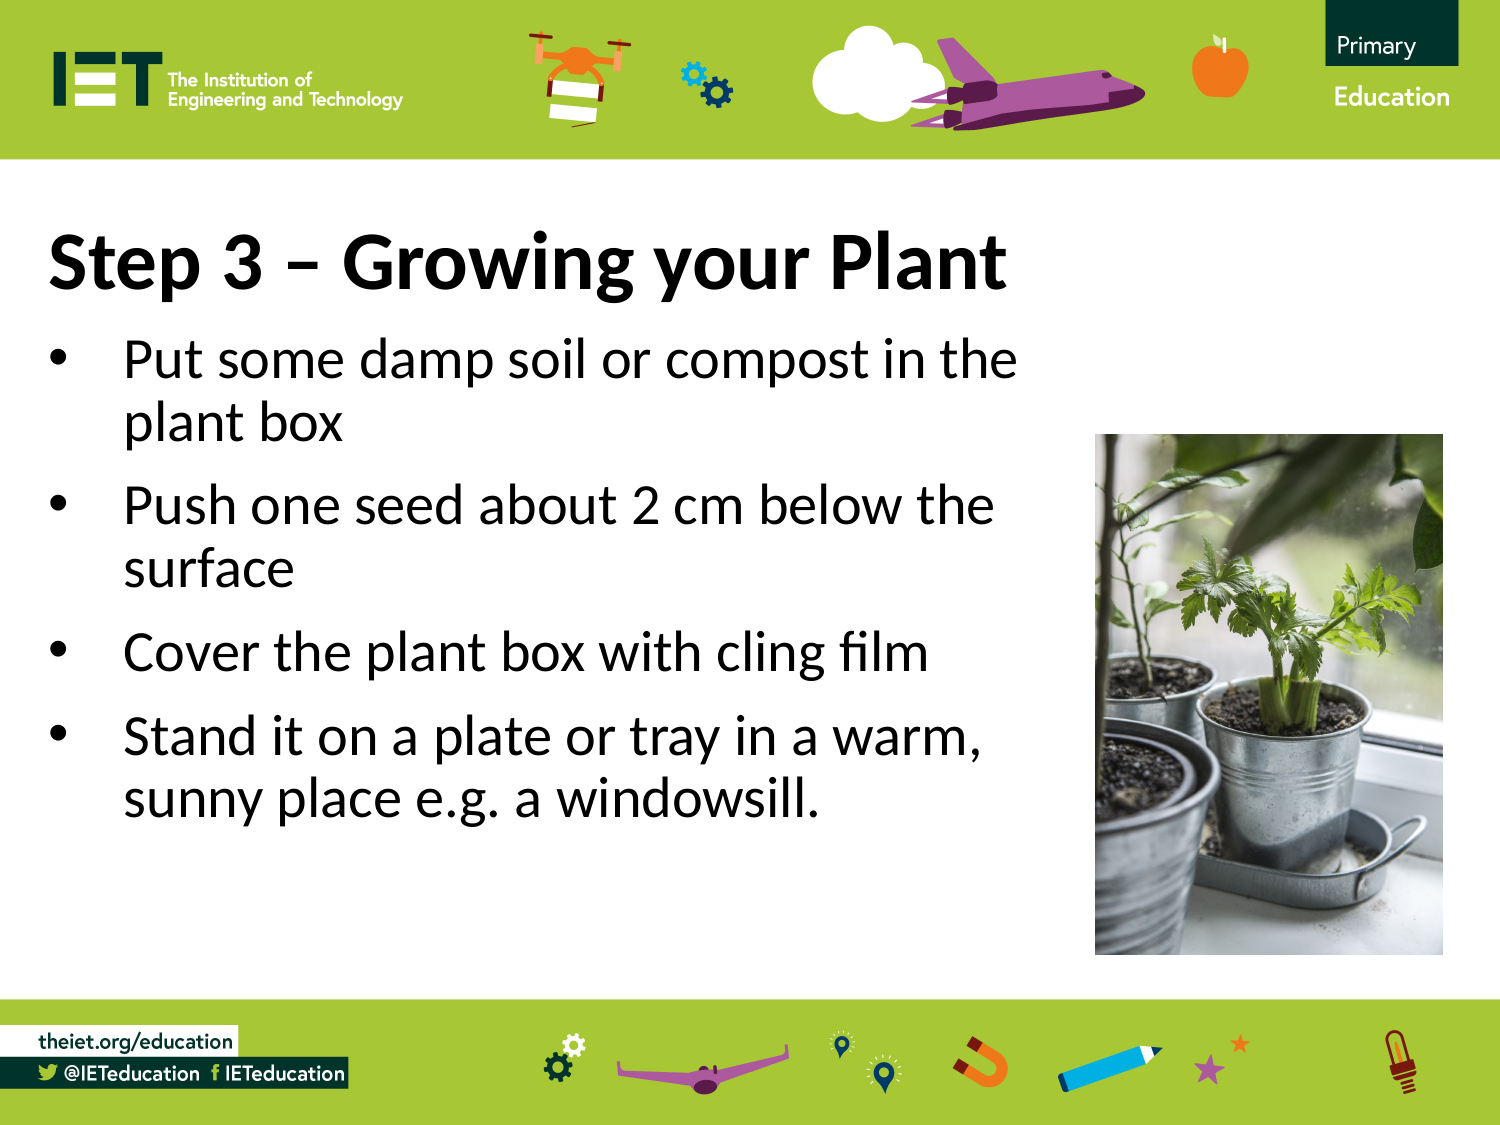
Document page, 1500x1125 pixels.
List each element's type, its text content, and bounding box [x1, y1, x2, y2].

picture [0, 0, 1500, 1125]
text_box Step 3 – Growing your Plant Put some damp soil or compost in the plant box Push one seed about 2 cm below the surface Cover the plant box with cling film Stand it on a plate or tray in a warm, sunny place e.g. a windowsill. [33, 209, 1096, 955]
